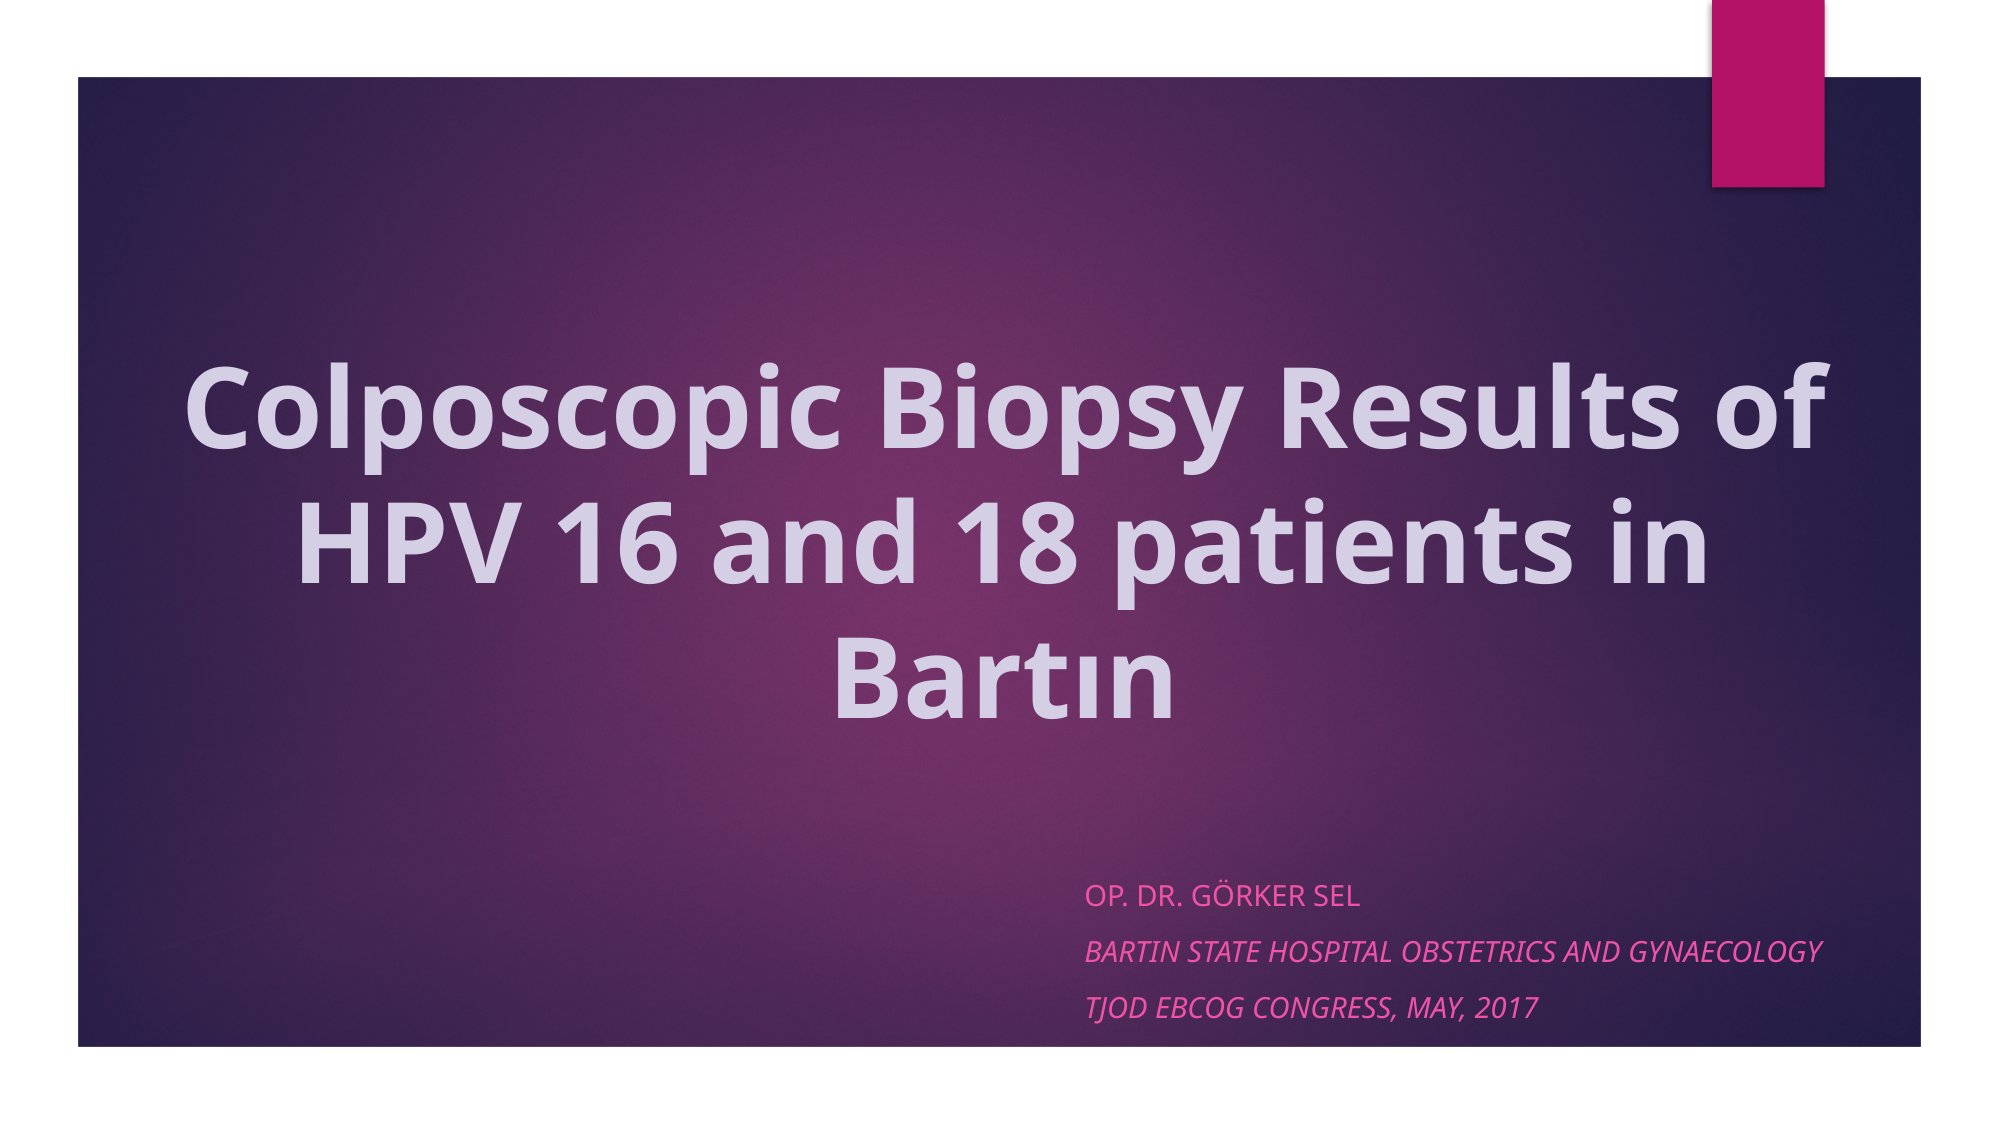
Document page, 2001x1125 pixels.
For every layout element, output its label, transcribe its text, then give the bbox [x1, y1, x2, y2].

subtitle Op. Dr. Görker sel Bartın state hospıtal obstetrıcs and gynaecology Tjod ebcog congress, May, 2017 [1069, 869, 2000, 1023]
title Colposcopic Biopsy Results of HPV 16 and 18 patients in Bartın [125, 221, 1883, 749]
